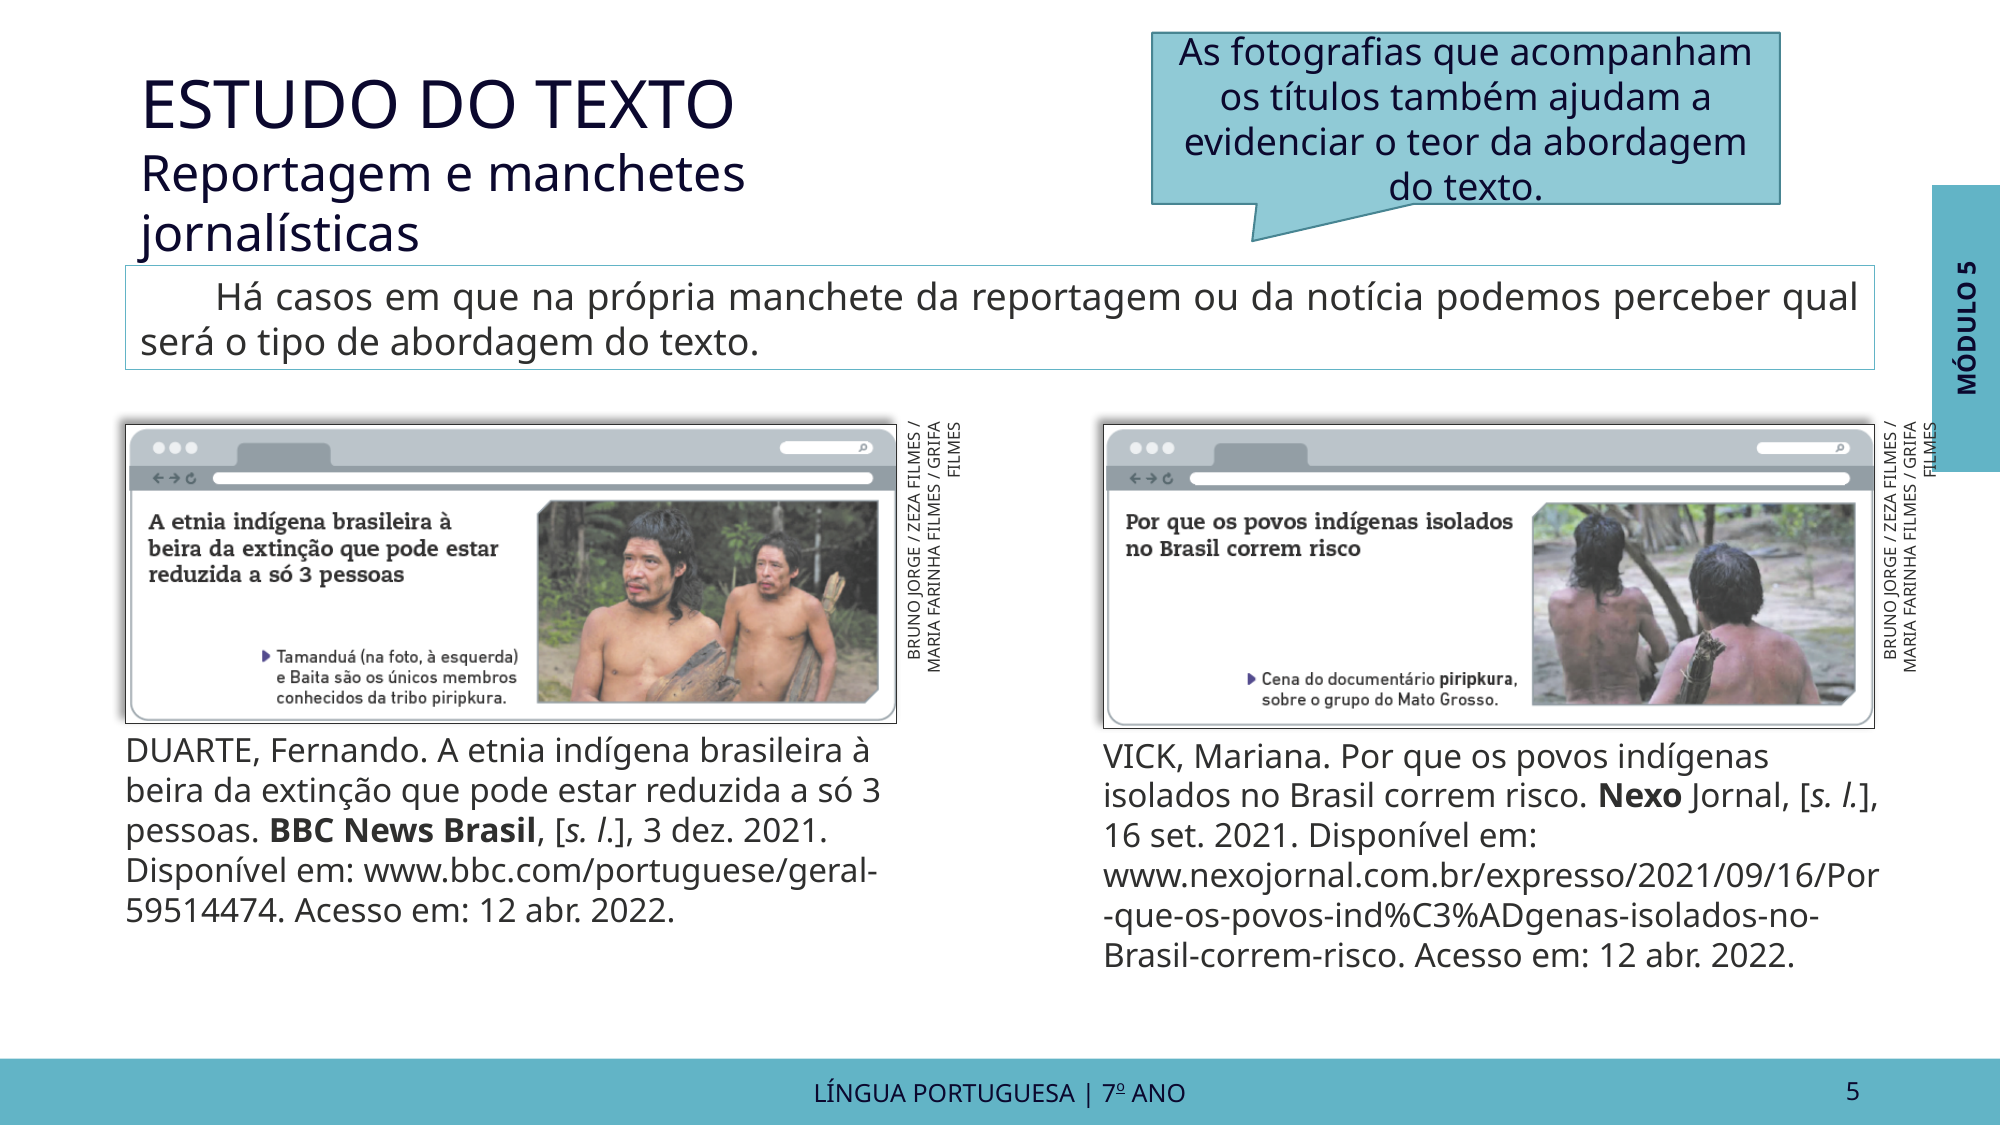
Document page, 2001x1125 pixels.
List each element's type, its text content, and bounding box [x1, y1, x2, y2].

picture [1103, 424, 1875, 729]
text_box DUARTE, Fernando. A etnia indígena brasileira à beira da extinção que pode estar reduzida a só 3 pessoas. BBC News Brasil, [s. l.], 3 dez. 2021. Disponível em: www.bbc.com/portuguese/geral-59514474. Acesso em: 12 abr. 2022. [125, 724, 897, 935]
text_box [0, 1057, 2000, 1125]
text_box LÍNGUA PORTUGUESA | 7o ANO [662, 1064, 1338, 1121]
text_box VICK, Mariana. Por que os povos indígenas isolados no Brasil correm risco. Nexo Jornal, [s. l.], 16 set. 2021. Disponível em: www.nexojornal.com.br/expresso/2021/09/16/Por-que-os-povos-ind%C3%ADgenas-isolados-no-Brasil-correm-risco. Acesso em: 12 abr. 2022. [1103, 728, 1885, 981]
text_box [1932, 185, 2000, 472]
text_box BRUNO JORGE / ZEZA FILMES / MARIA FARINHA FILMES / GRIFA FILMES [903, 421, 963, 709]
text_box ESTUDO DO TEXTO Reportagem e manchetes jornalísticas [125, 54, 971, 265]
text_box 5 [1412, 1064, 1875, 1121]
text_box As fotografias que acompanham os títulos também ajudam a evidenciar o teor da abordagem do texto. [1151, 31, 1781, 243]
picture [125, 424, 897, 724]
text_box [0, 0, 2000, 1057]
text_box BRUNO JORGE / ZEZA FILMES / MARIA FARINHA FILMES / GRIFA FILMES [1879, 421, 1940, 718]
text_box Há casos em que na própria manchete da reportagem ou da notícia podemos perceber qual será o tipo de abordagem do texto. [125, 265, 1875, 370]
